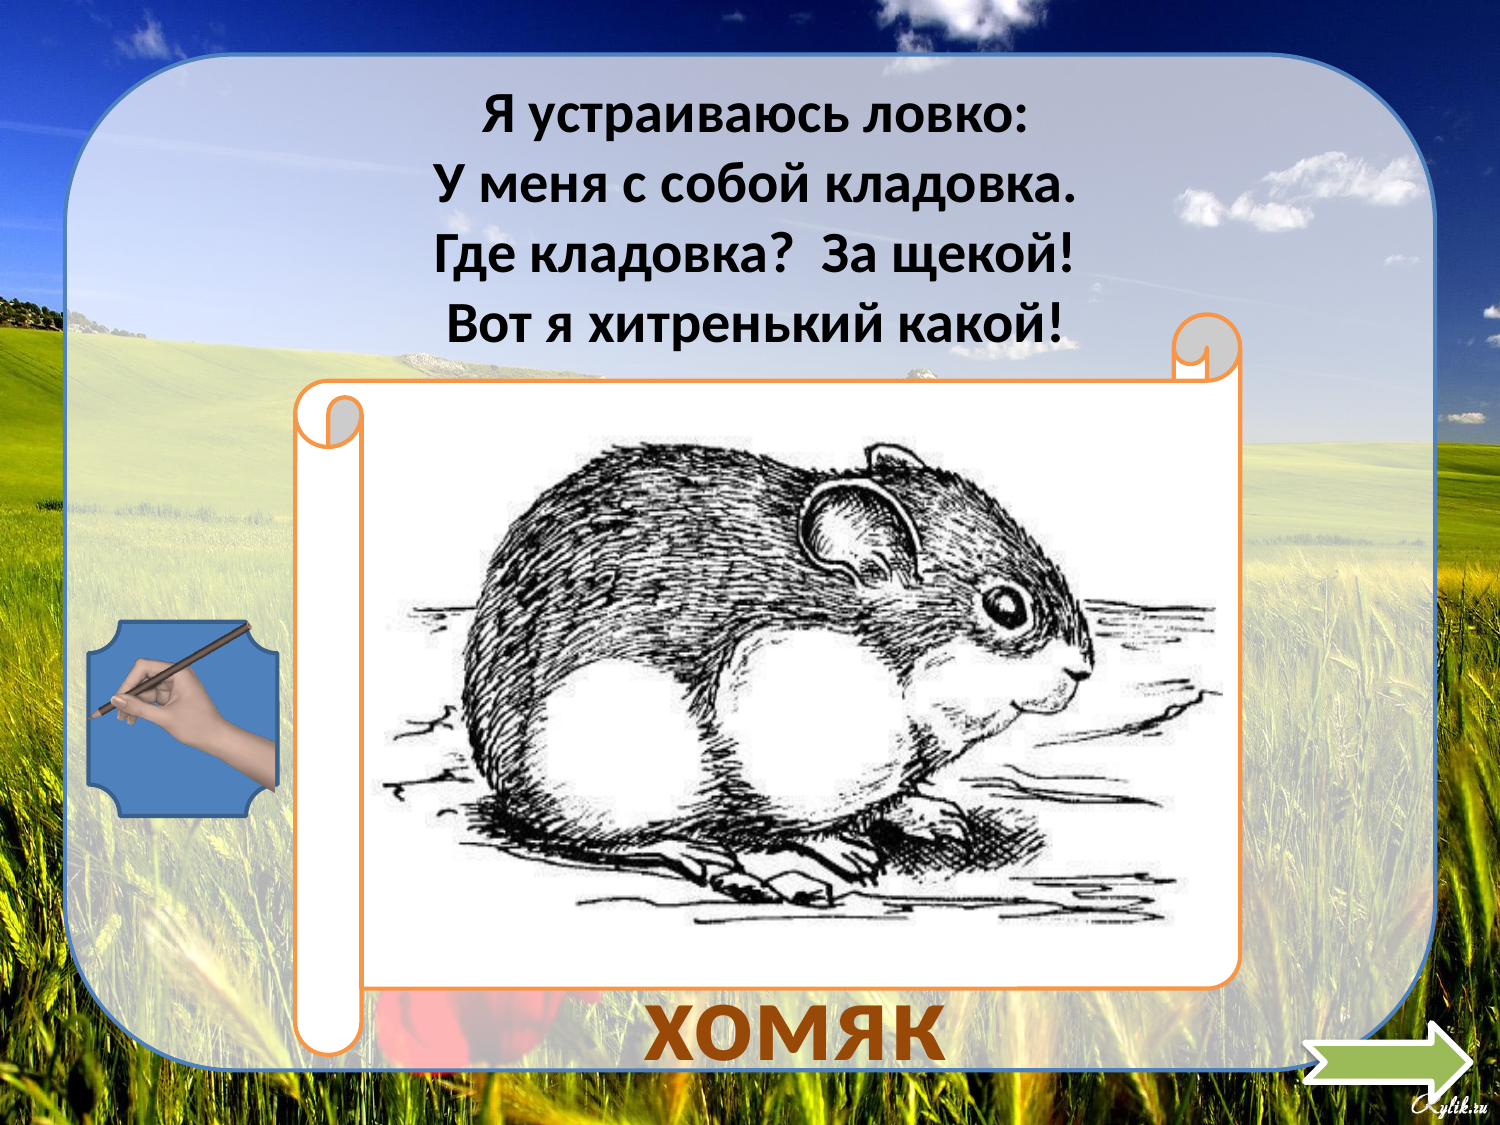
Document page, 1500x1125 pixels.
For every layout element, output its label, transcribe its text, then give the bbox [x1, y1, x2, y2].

text_box [1302, 1020, 1474, 1105]
text_box [293, 361, 1243, 1057]
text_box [88, 621, 278, 817]
text_box хомяк [628, 943, 961, 1091]
picture [0, 0, 1500, 1125]
text_box Я устраиваюсь ловко: У меня с собой кладовка. Где кладовка? За щекой! Вот я хитренький какой! [182, 66, 1329, 361]
